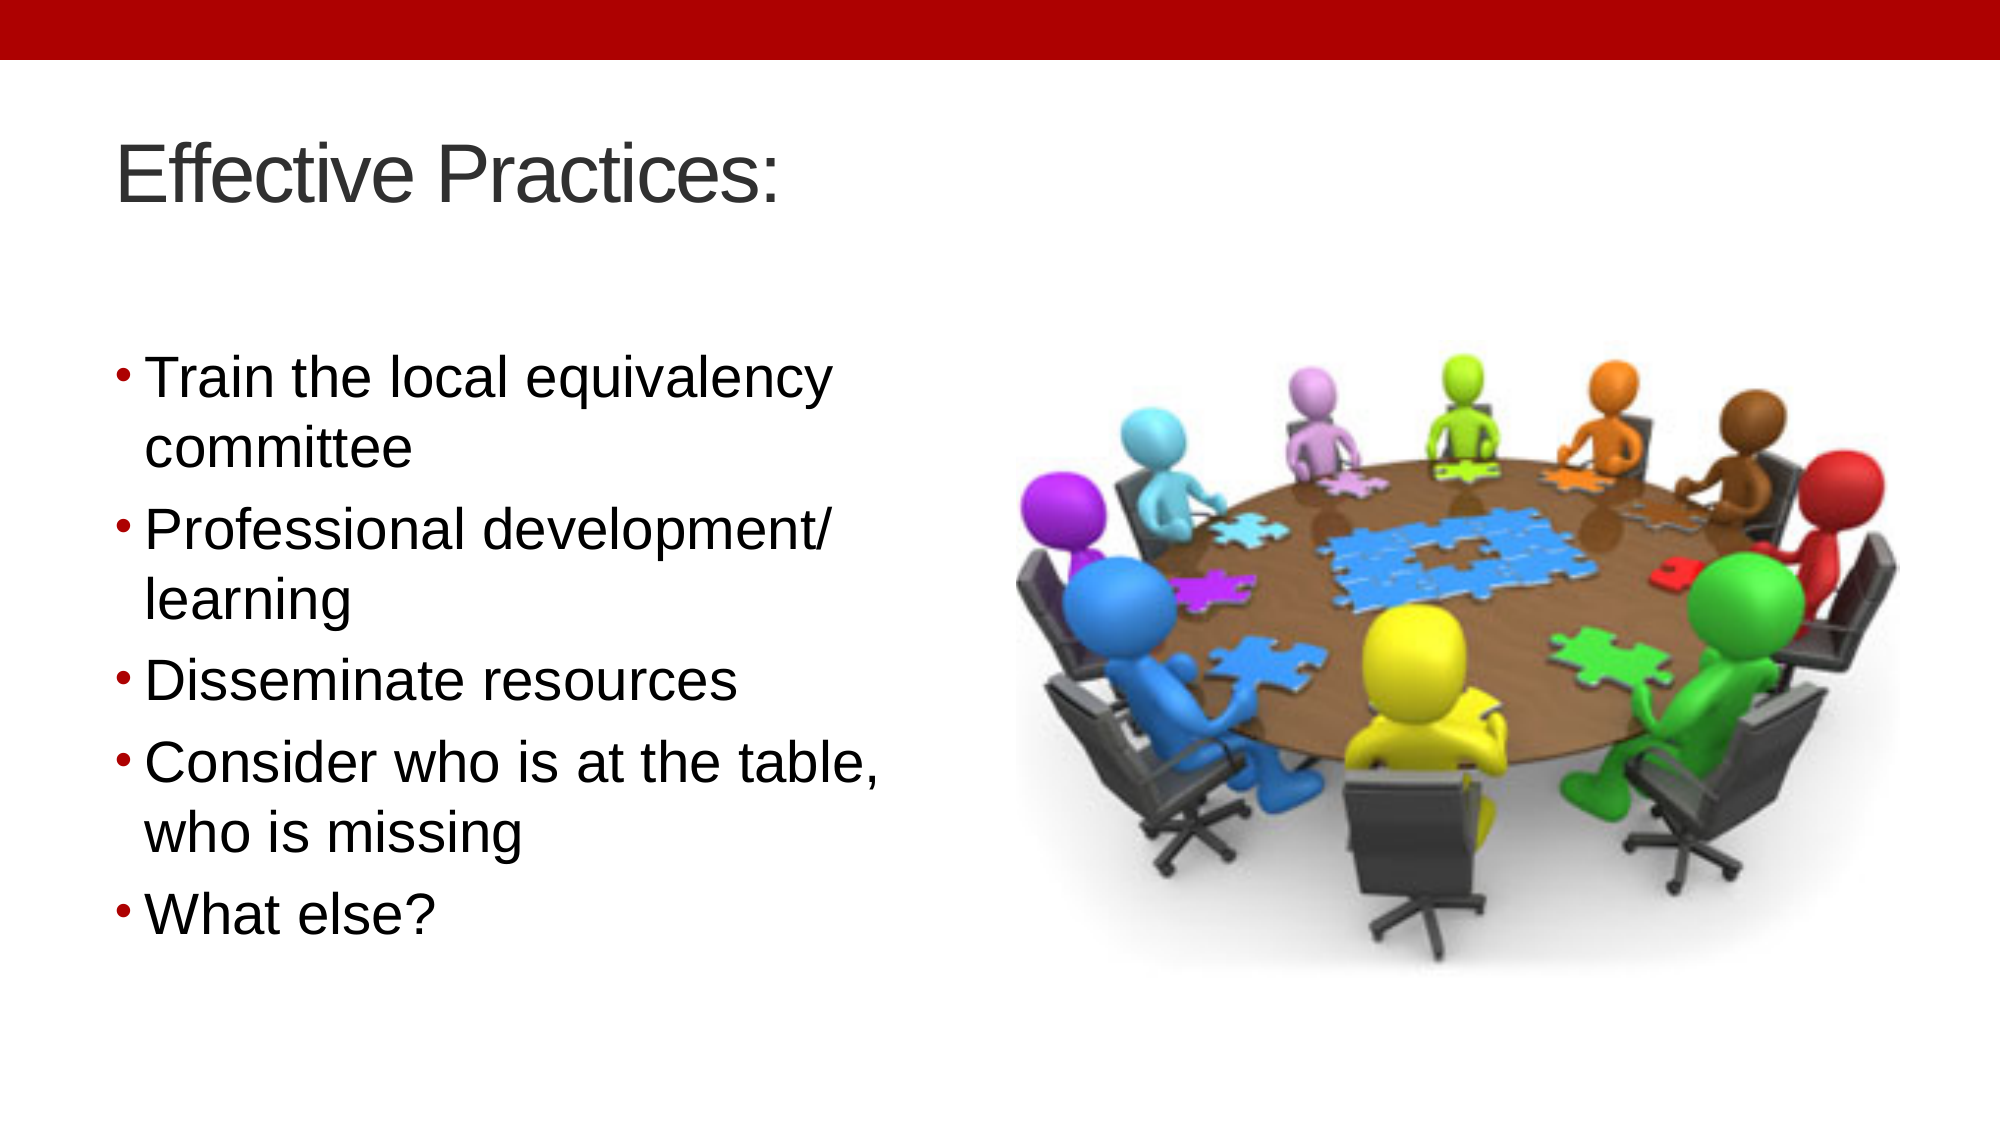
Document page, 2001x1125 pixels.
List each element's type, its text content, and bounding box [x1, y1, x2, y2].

title Effective Practices: [99, 87, 1900, 250]
list Train the local equivalency committee Professional development/ learning Disseminate resources Consider who is at the table, who is missing What else? [99, 249, 984, 1049]
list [1016, 340, 1901, 983]
